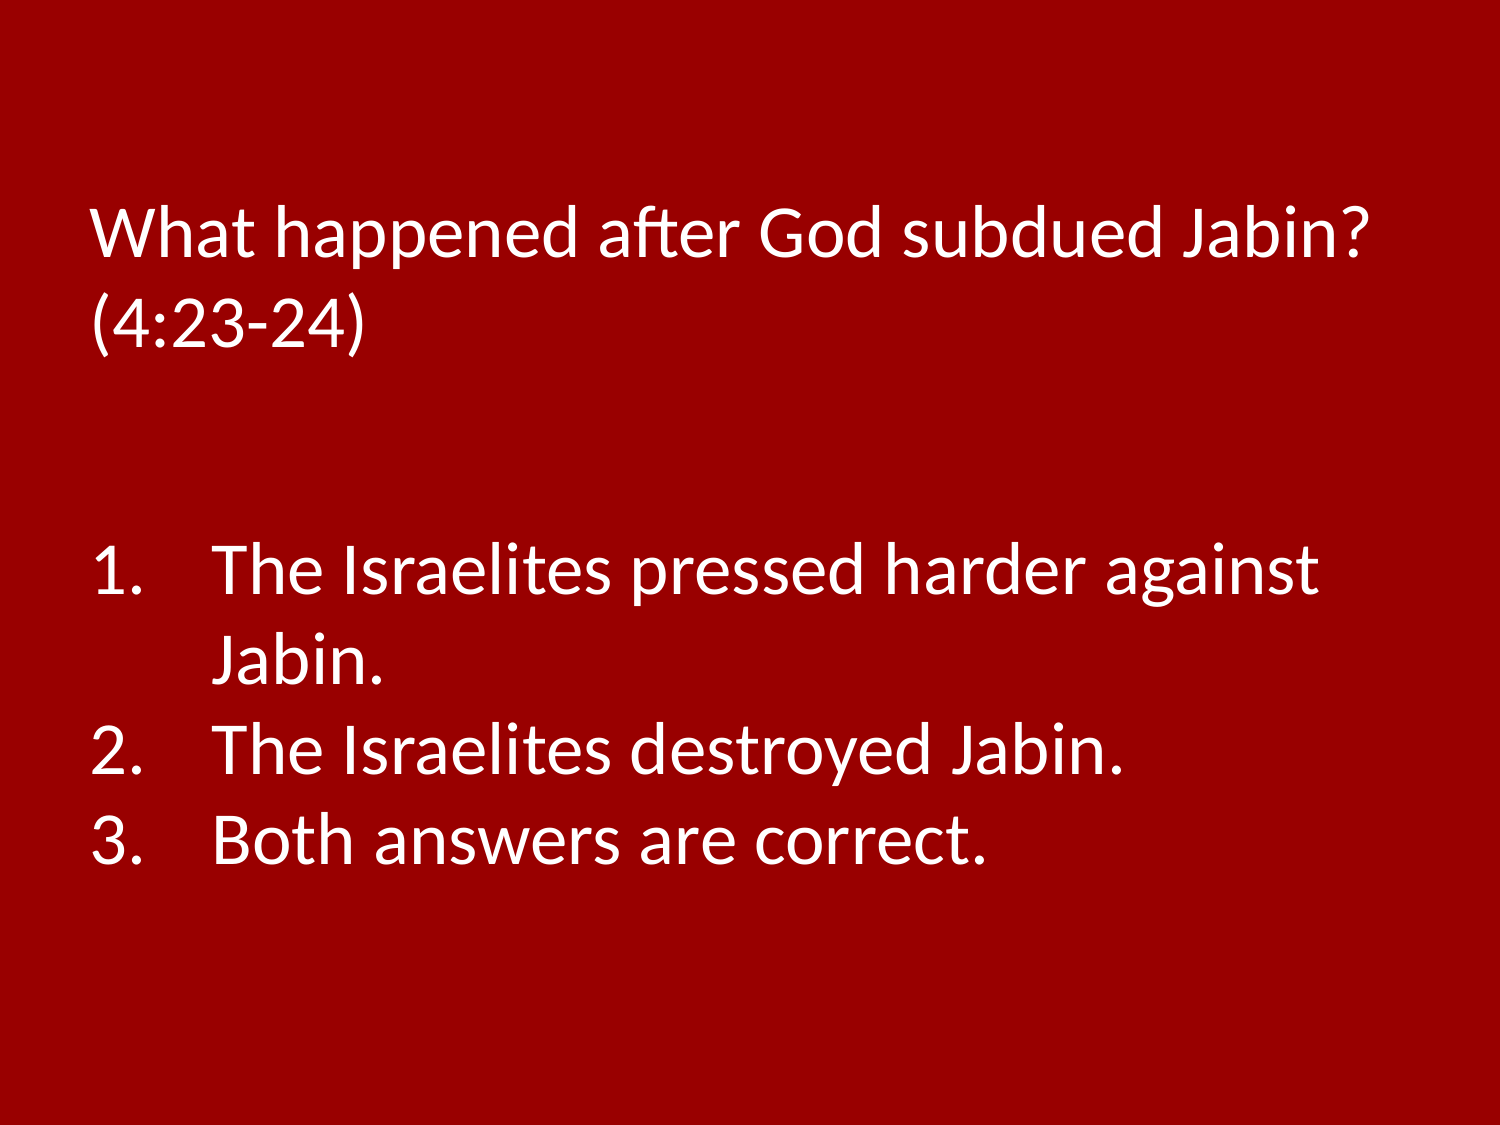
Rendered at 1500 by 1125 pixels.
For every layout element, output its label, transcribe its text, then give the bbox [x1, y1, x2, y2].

text_box The Israelites pressed harder against Jabin. The Israelites destroyed Jabin. Both answers are correct. [74, 512, 1425, 888]
text_box What happened after God subdued Jabin? (4:23-24) [74, 174, 1425, 370]
